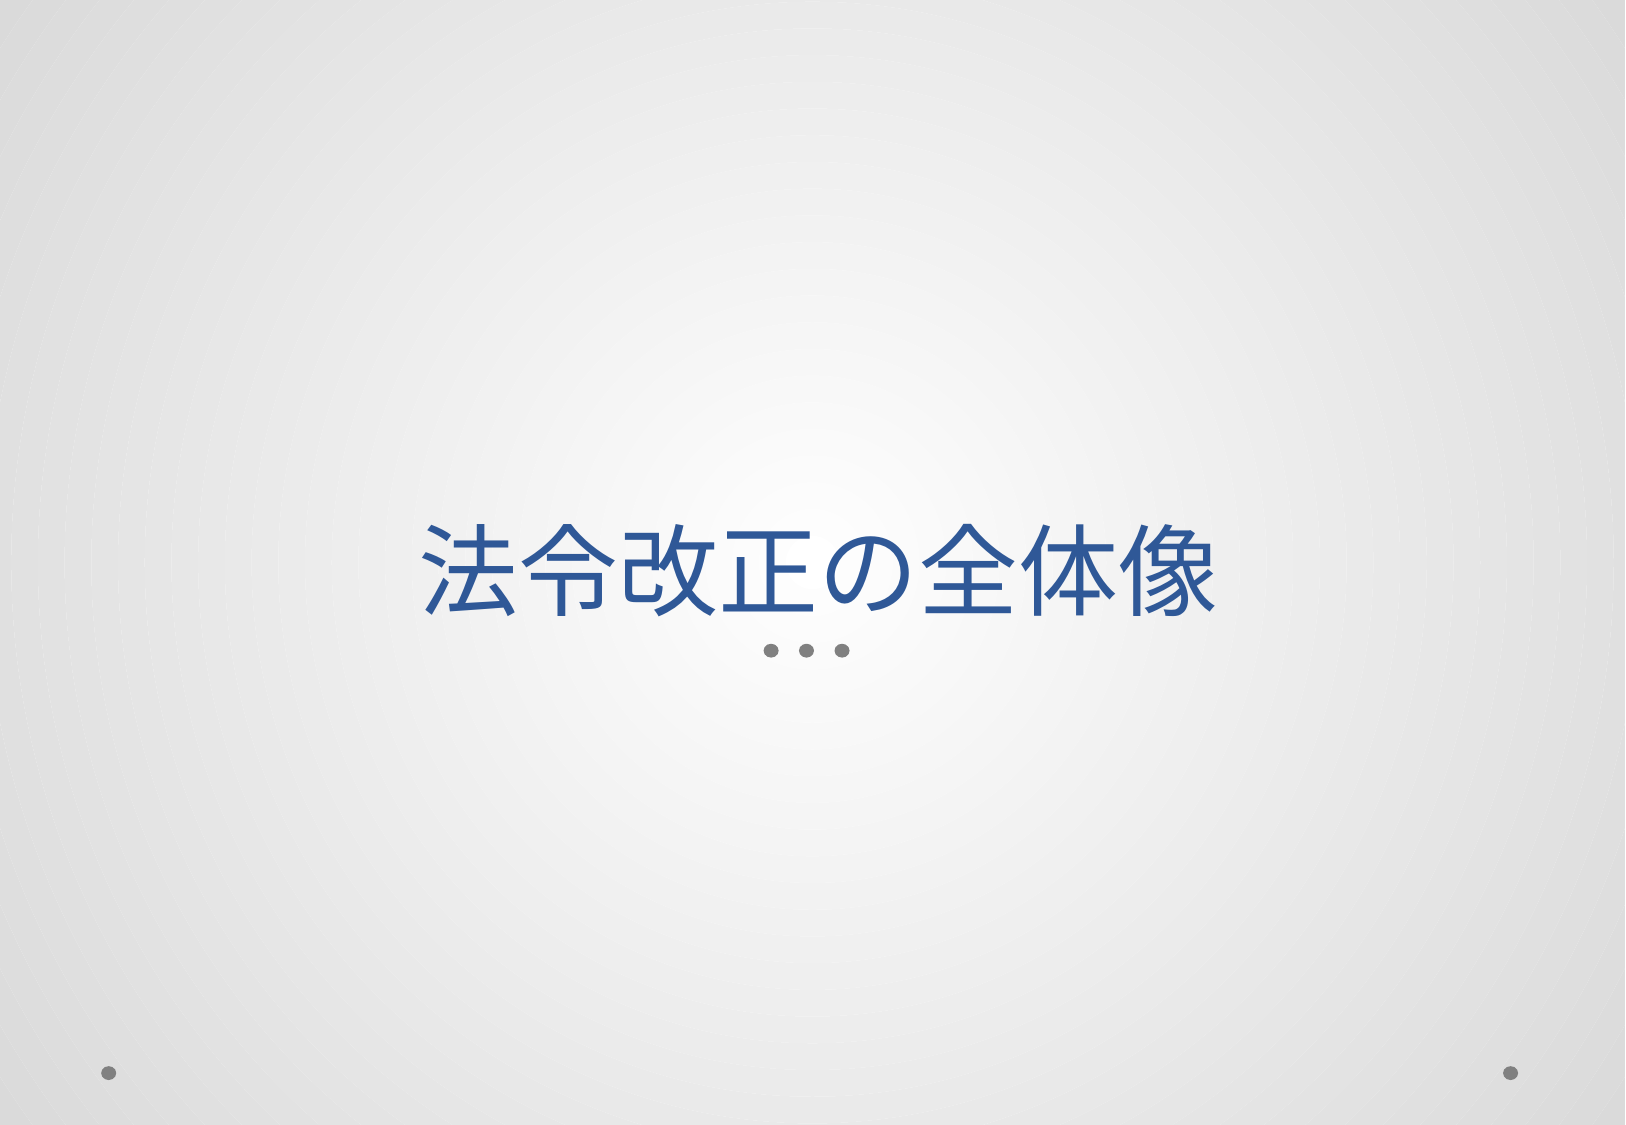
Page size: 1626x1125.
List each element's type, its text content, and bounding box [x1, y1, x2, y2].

title 法令改正の全体像 [128, 224, 1510, 636]
